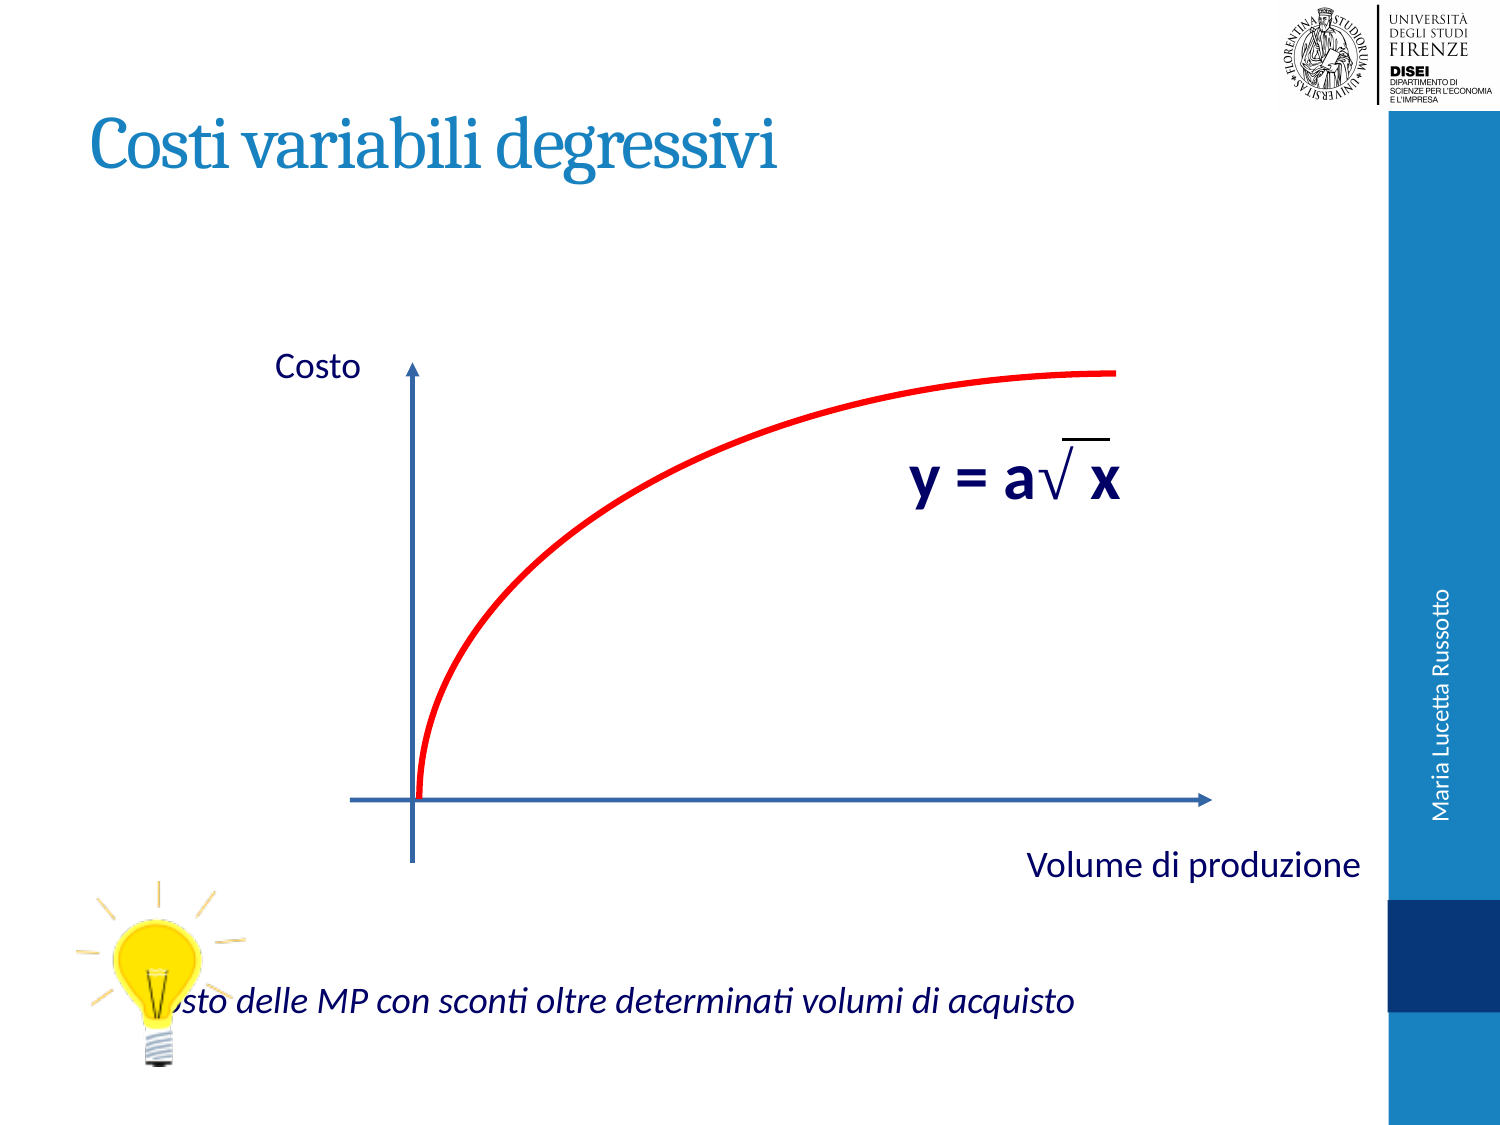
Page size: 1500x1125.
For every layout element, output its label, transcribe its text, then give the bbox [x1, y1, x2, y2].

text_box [903, 431, 1129, 526]
text_box Costo [275, 340, 362, 386]
text_box [419, 373, 1117, 799]
text_box [349, 793, 1213, 807]
title Costi variabili degressivi [75, 45, 1325, 233]
text_box [406, 362, 419, 799]
picture [1277, 1, 1500, 111]
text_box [76, 880, 1045, 1067]
text_box Volume di produzione [1026, 839, 1362, 885]
footer Maria Lucetta Russotto [1408, 500, 1469, 889]
